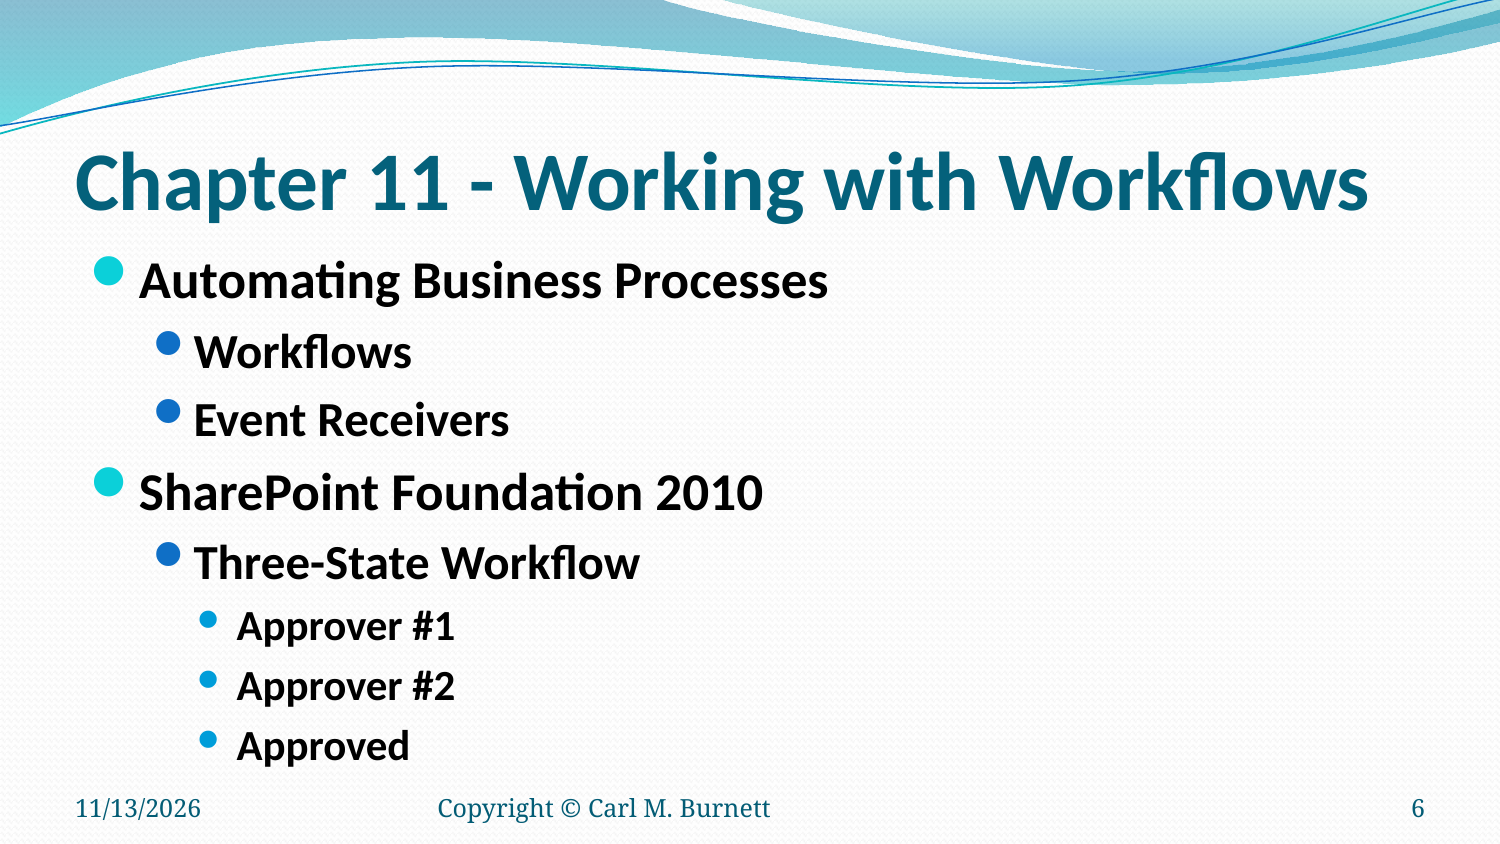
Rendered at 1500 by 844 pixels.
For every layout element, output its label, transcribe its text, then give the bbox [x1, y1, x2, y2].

footer Copyright © Carl M. Burnett [437, 782, 988, 827]
slide_number 6 [1299, 782, 1425, 827]
list Automating Business Processes Workflows Event Receivers SharePoint Foundation 2010 Three-State Workflow Approver #1 Approver #2 Approved [75, 238, 1425, 779]
title Chapter 11 - Working with Workflows [75, 86, 1425, 228]
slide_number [75, 782, 425, 827]
